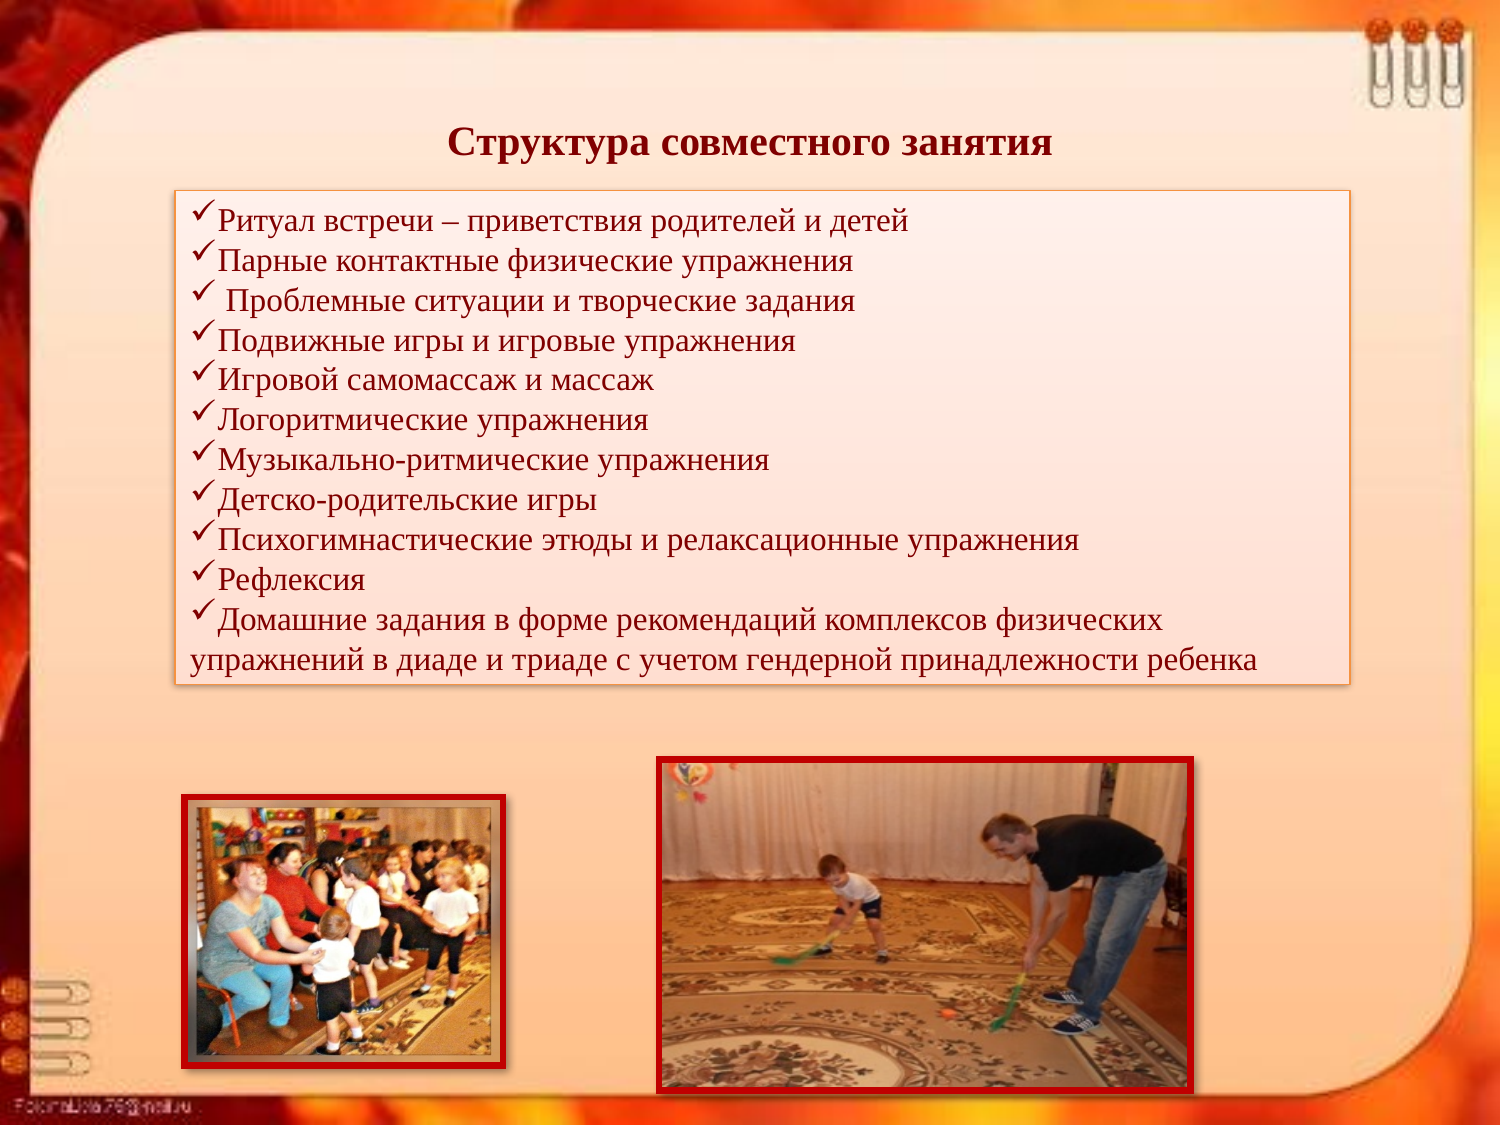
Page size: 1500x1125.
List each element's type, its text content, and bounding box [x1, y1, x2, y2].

picture [0, 0, 1500, 1125]
text_box Ритуал встречи – приветствия родителей и детей Парные контактные физические упражнения Проблемные ситуации и творческие задания Подвижные игры и игровые упражнения Игровой самомассаж и массаж Логоритмические упражнения Музыкально-ритмические упражнения Детско-родительские игры Психогимнастические этюды и релаксационные упражнения Рефлексия Домашние задания в форме рекомендаций комплексов физических упражнений в диаде и триаде с учетом гендерной принадлежности ребенка [174, 233, 1351, 685]
title Структура совместного занятия [74, 44, 1426, 233]
